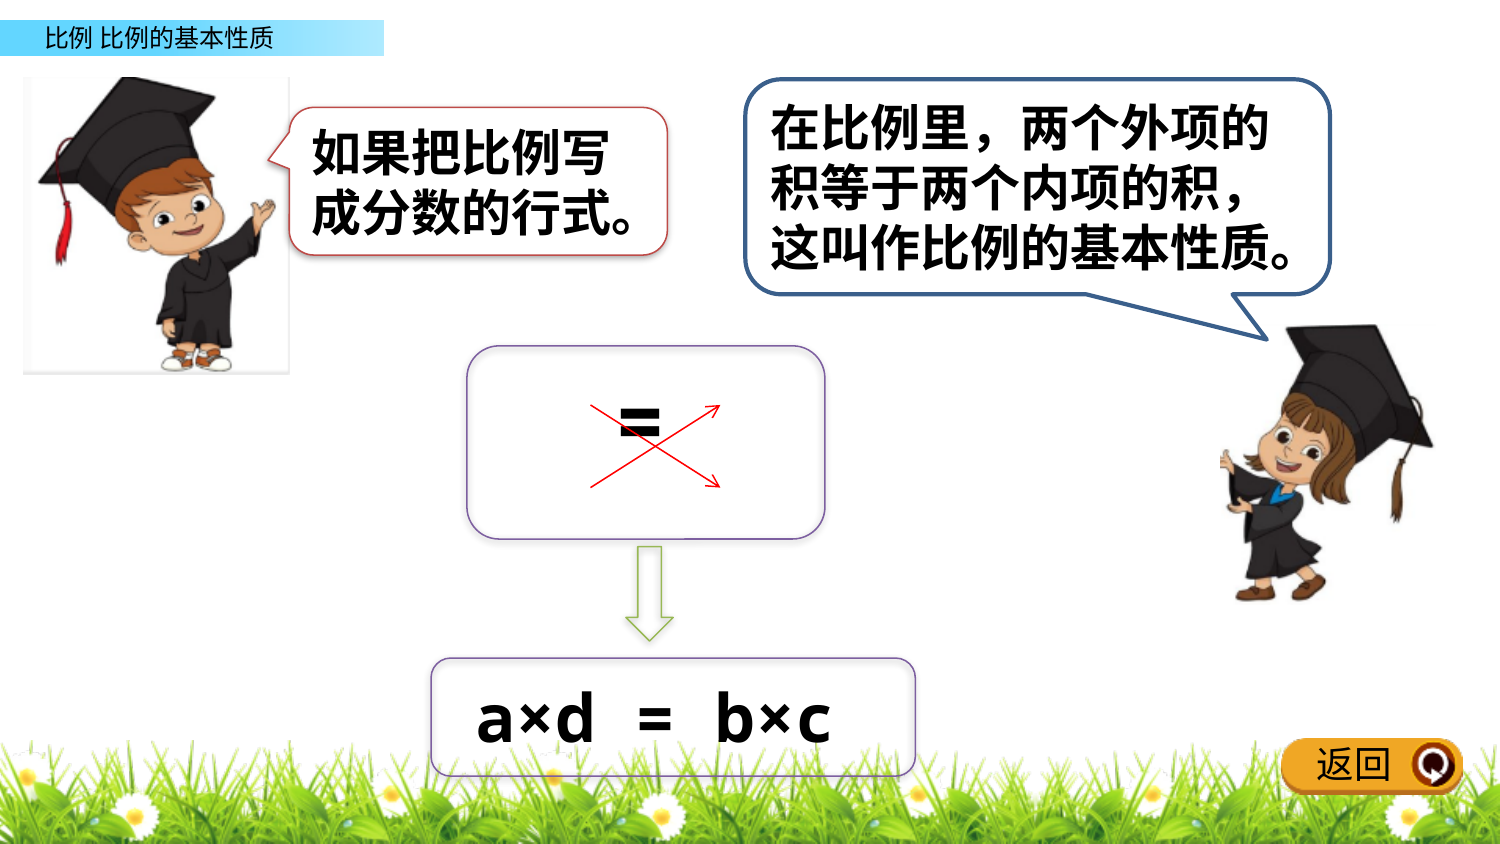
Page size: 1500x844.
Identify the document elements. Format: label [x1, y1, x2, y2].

text_box [430, 657, 934, 777]
text_box [590, 404, 721, 488]
text_box [745, 78, 1436, 605]
text_box [23, 77, 668, 375]
text_box [430, 345, 1005, 540]
text_box [1281, 733, 1464, 795]
picture [0, 740, 1500, 844]
text_box [625, 548, 674, 642]
